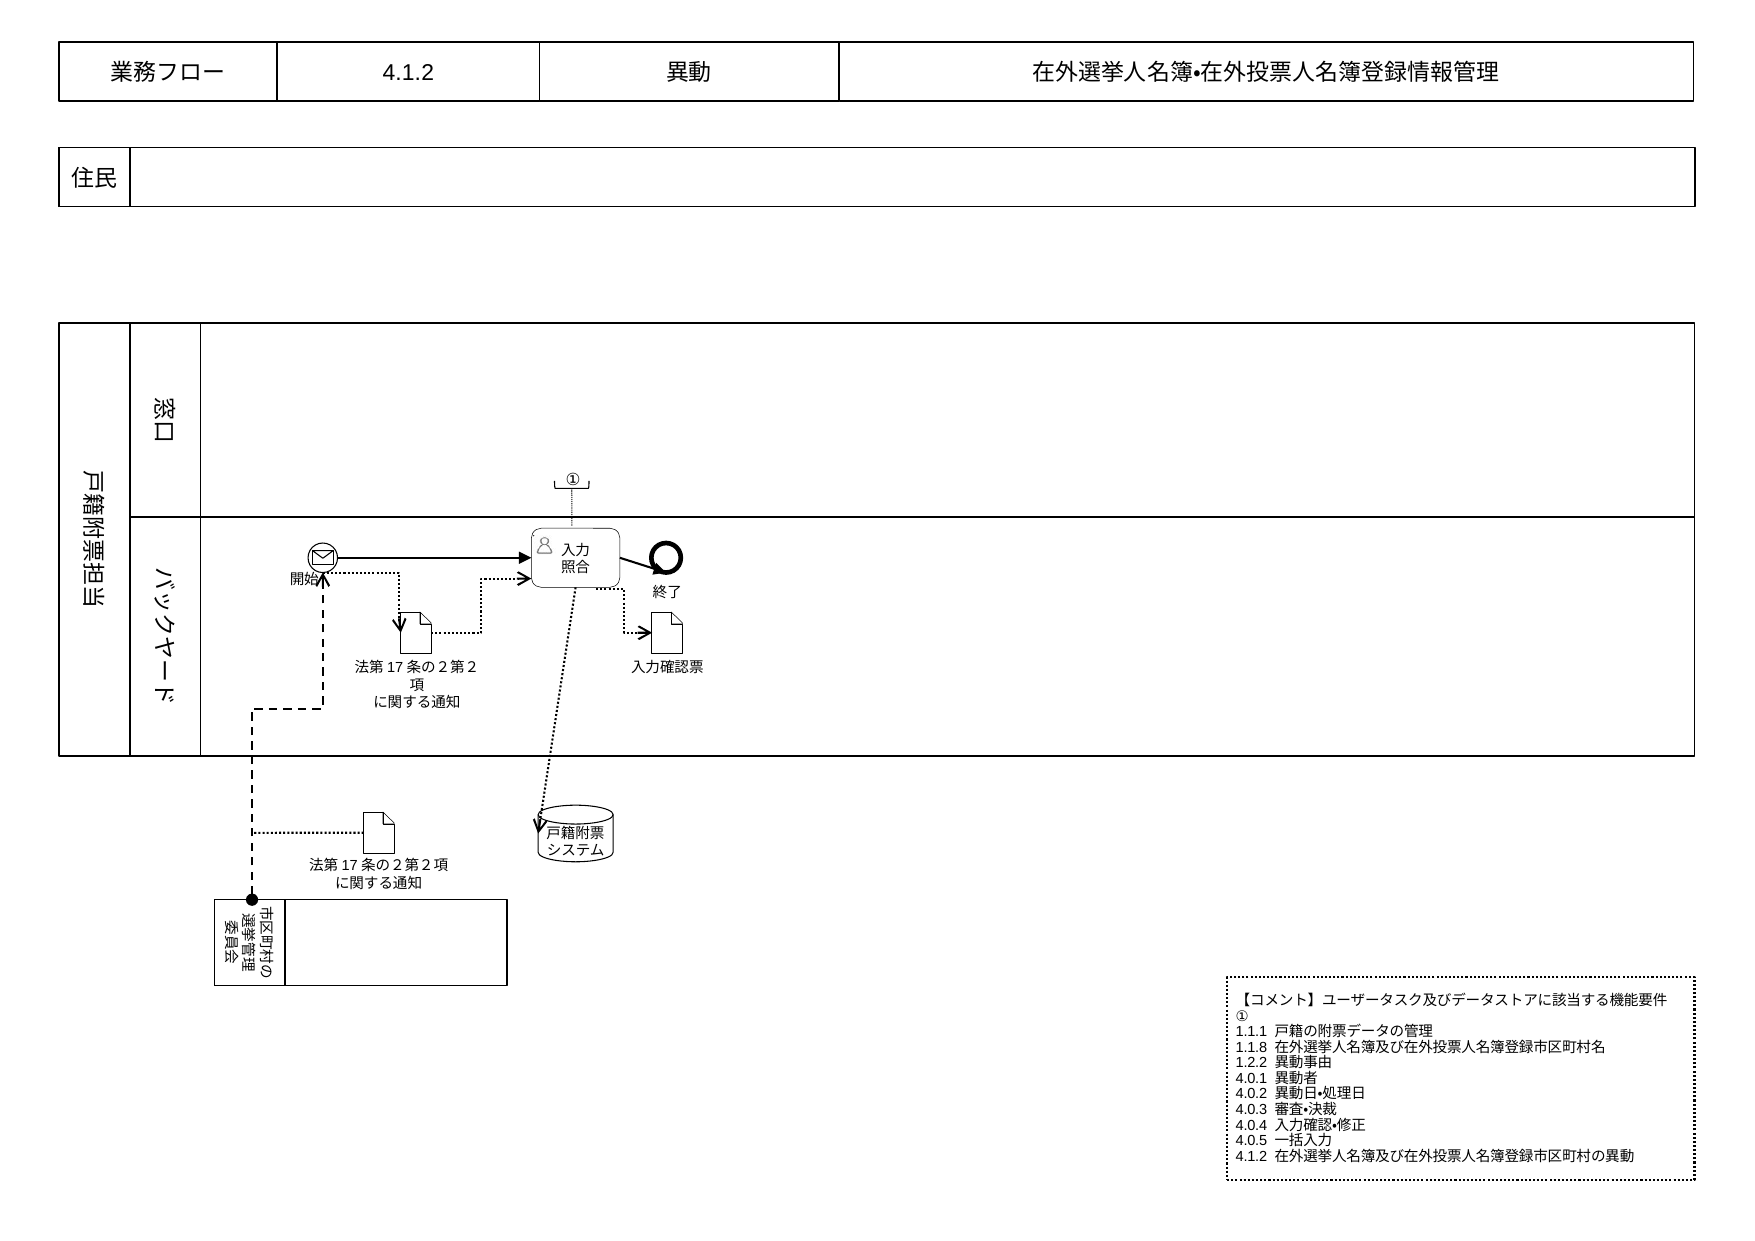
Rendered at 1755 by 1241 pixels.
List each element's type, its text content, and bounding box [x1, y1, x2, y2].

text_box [537, 804, 614, 862]
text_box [331, 563, 393, 642]
text_box 法第17条の２第２項 に関する通知 [281, 863, 476, 884]
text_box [214, 899, 508, 986]
text_box 4.1.2 [283, 43, 533, 99]
text_box 【コメント】ユーザータスク及びデータストアに該当する機能要件 ① 1.1.1 戸籍の附票データの管理 1.1.8 在外選挙人名簿及び在外投票人名簿登録市区町村名 1.2.2 異動事由 4.0.1 異動者 4.0.2 異動日・処理日 4.0.3 審査・決裁 4.0.4 入力確認・修正 4.0.5 一括入力 4.1.2 在外選挙人名簿及び在外投票人名簿登録市区町村の異動 [1227, 977, 1695, 1180]
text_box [307, 542, 338, 573]
picture [533, 535, 556, 555]
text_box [531, 527, 621, 588]
text_box 異動 [545, 43, 833, 99]
text_box 開始 [264, 553, 326, 604]
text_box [362, 811, 395, 854]
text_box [595, 588, 653, 633]
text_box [549, 485, 595, 521]
text_box ① [533, 453, 613, 504]
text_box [651, 611, 683, 654]
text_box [399, 611, 432, 654]
text_box 終了 [643, 574, 691, 609]
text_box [108, 700, 452, 757]
text_box [649, 540, 683, 575]
text_box 在外選挙人名簿・在外投票人名簿登録情報管理 [849, 43, 1683, 99]
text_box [431, 578, 532, 633]
text_box 法第17条の２第２項 に関する通知 [331, 648, 502, 687]
text_box 入力確認票 [612, 648, 723, 687]
